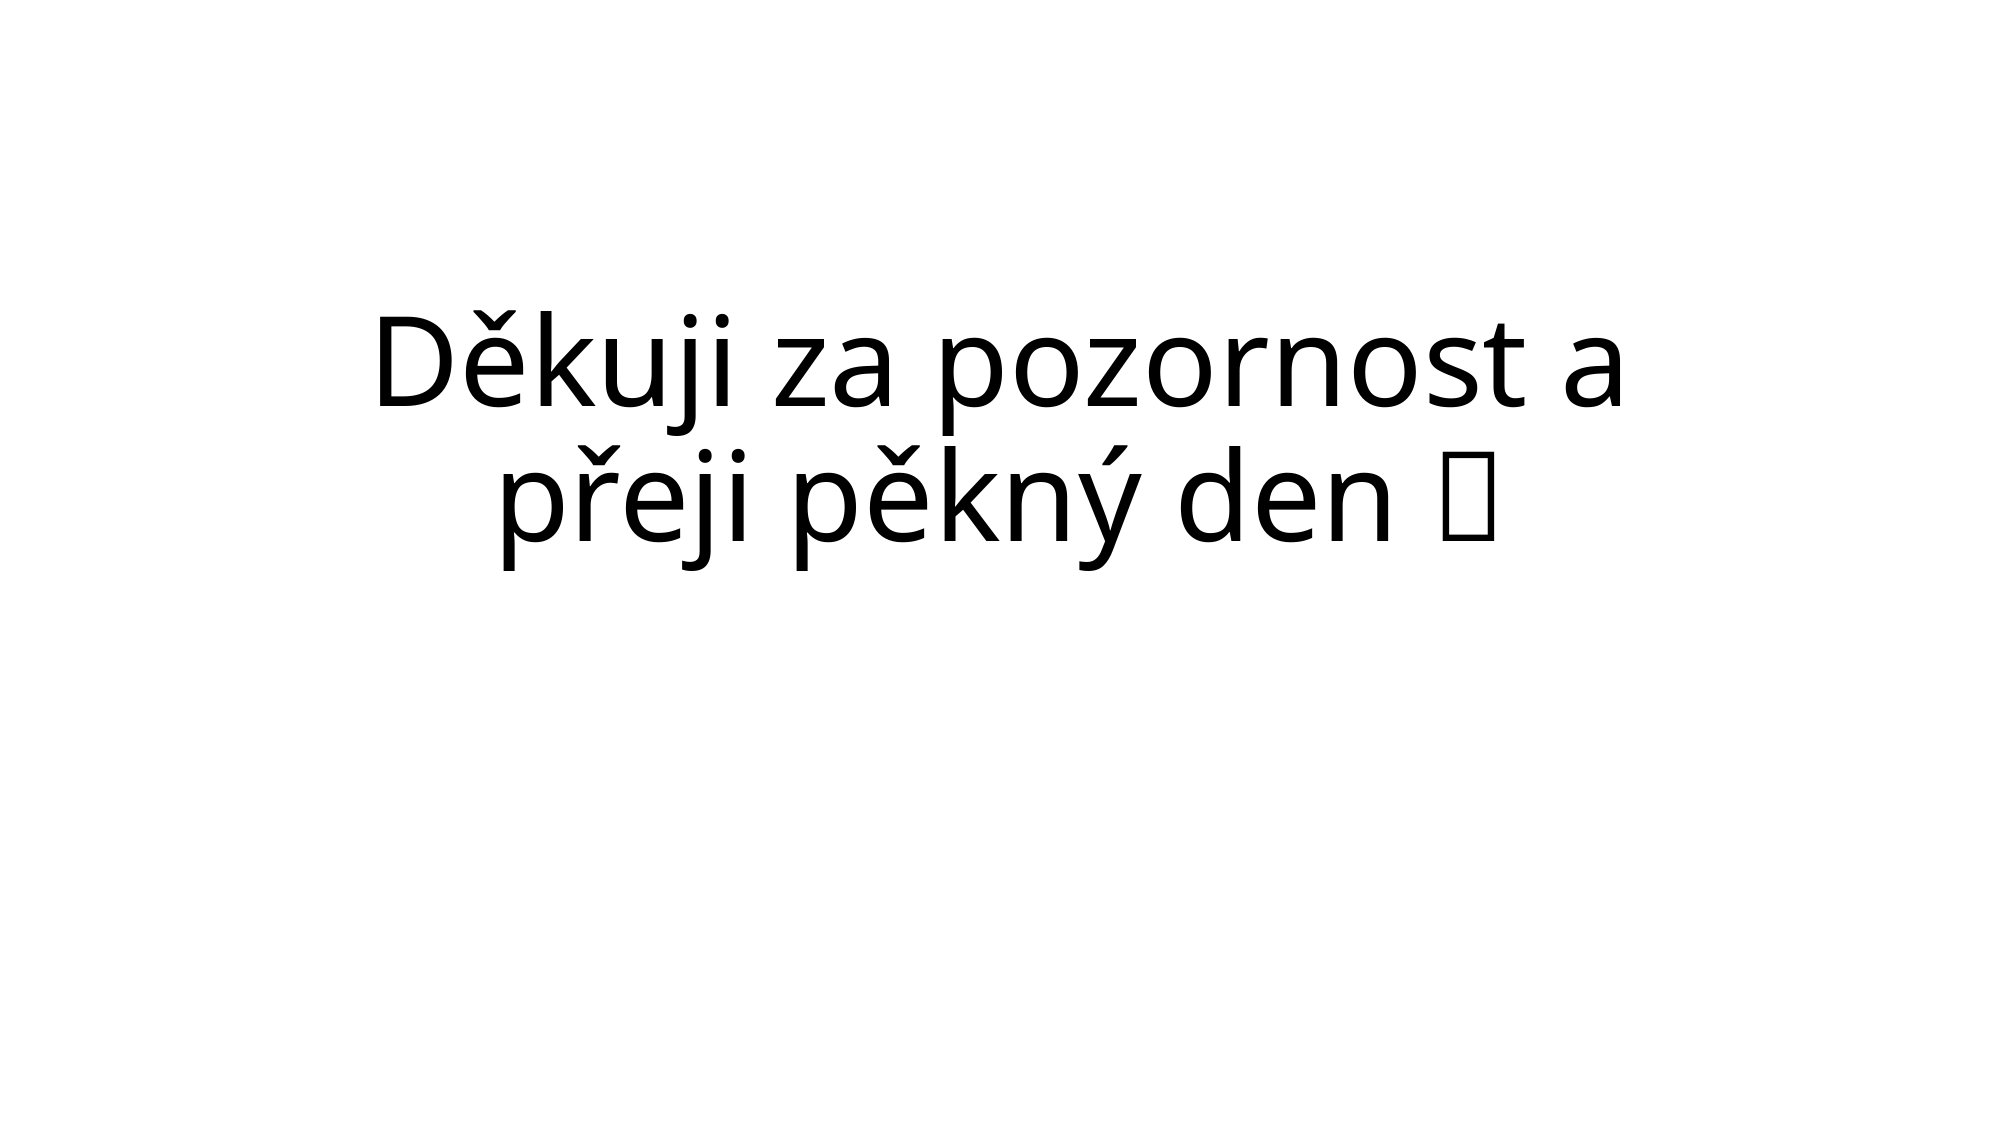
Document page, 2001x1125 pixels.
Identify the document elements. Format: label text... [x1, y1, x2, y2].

title Děkuji za pozornost a přeji pěkný den  [249, 184, 1750, 576]
